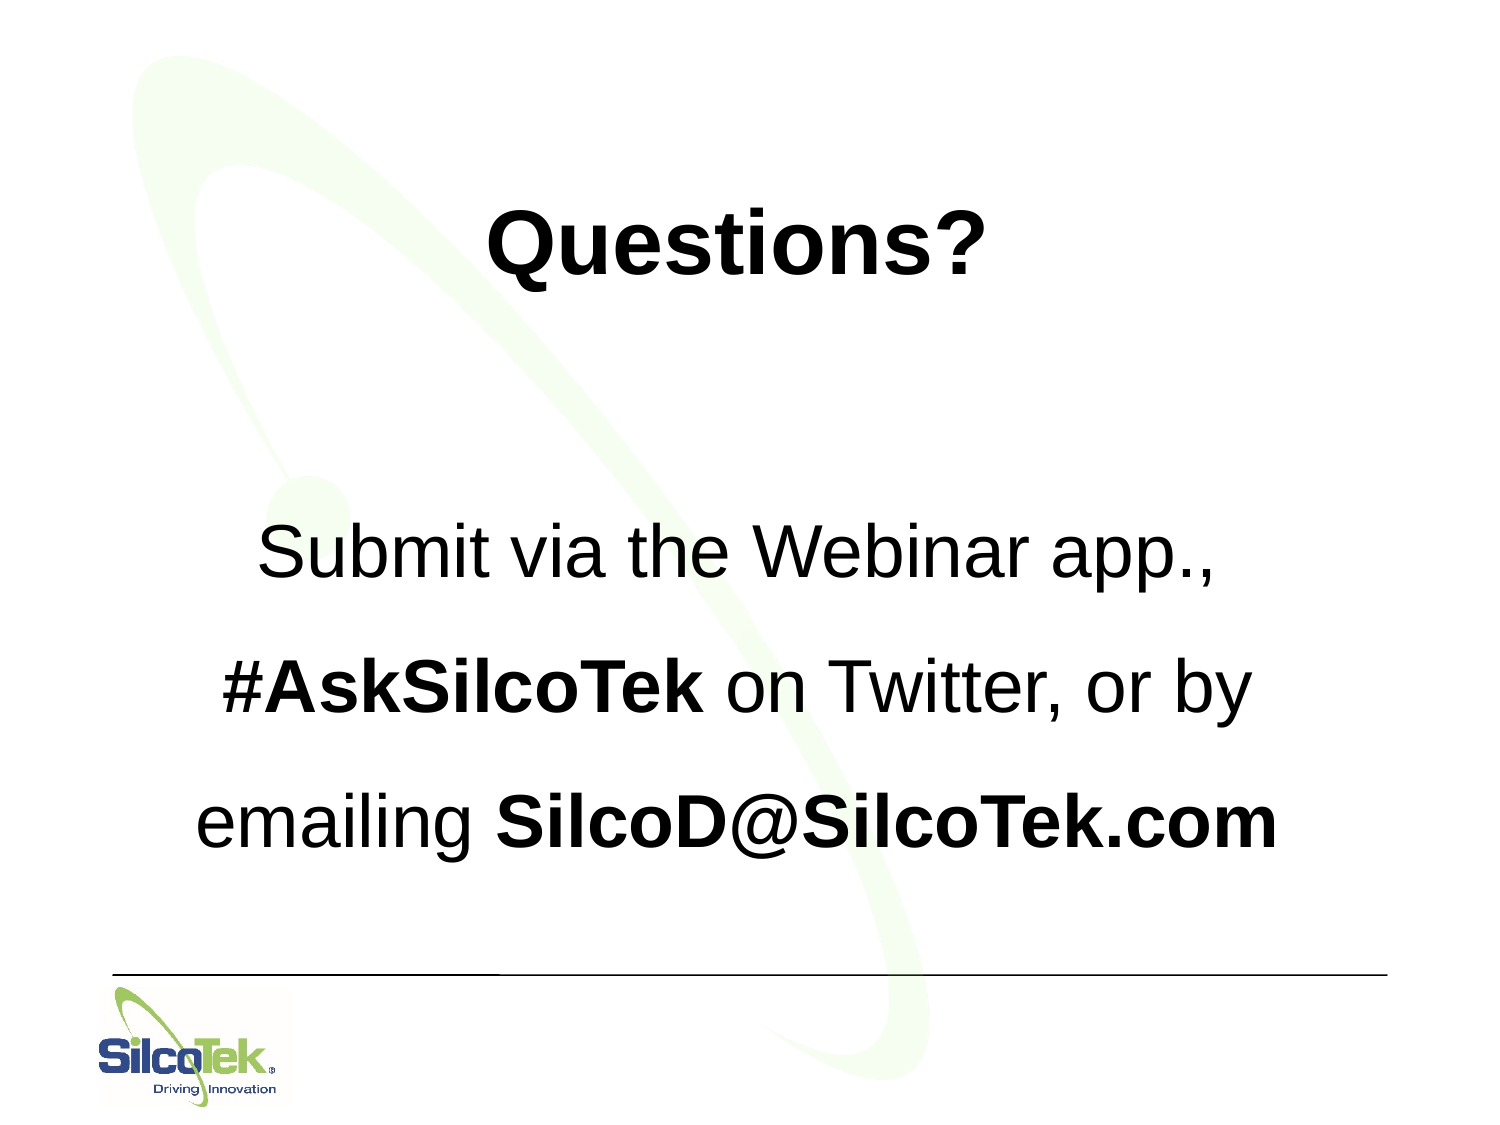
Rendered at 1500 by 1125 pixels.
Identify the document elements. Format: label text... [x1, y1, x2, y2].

title Questions? Submit via the Webinar app., #AskSilcoTek on Twitter, or by emailing SilcoD@SilcoTek.com [99, 375, 1375, 617]
picture [1, 56, 1500, 1107]
